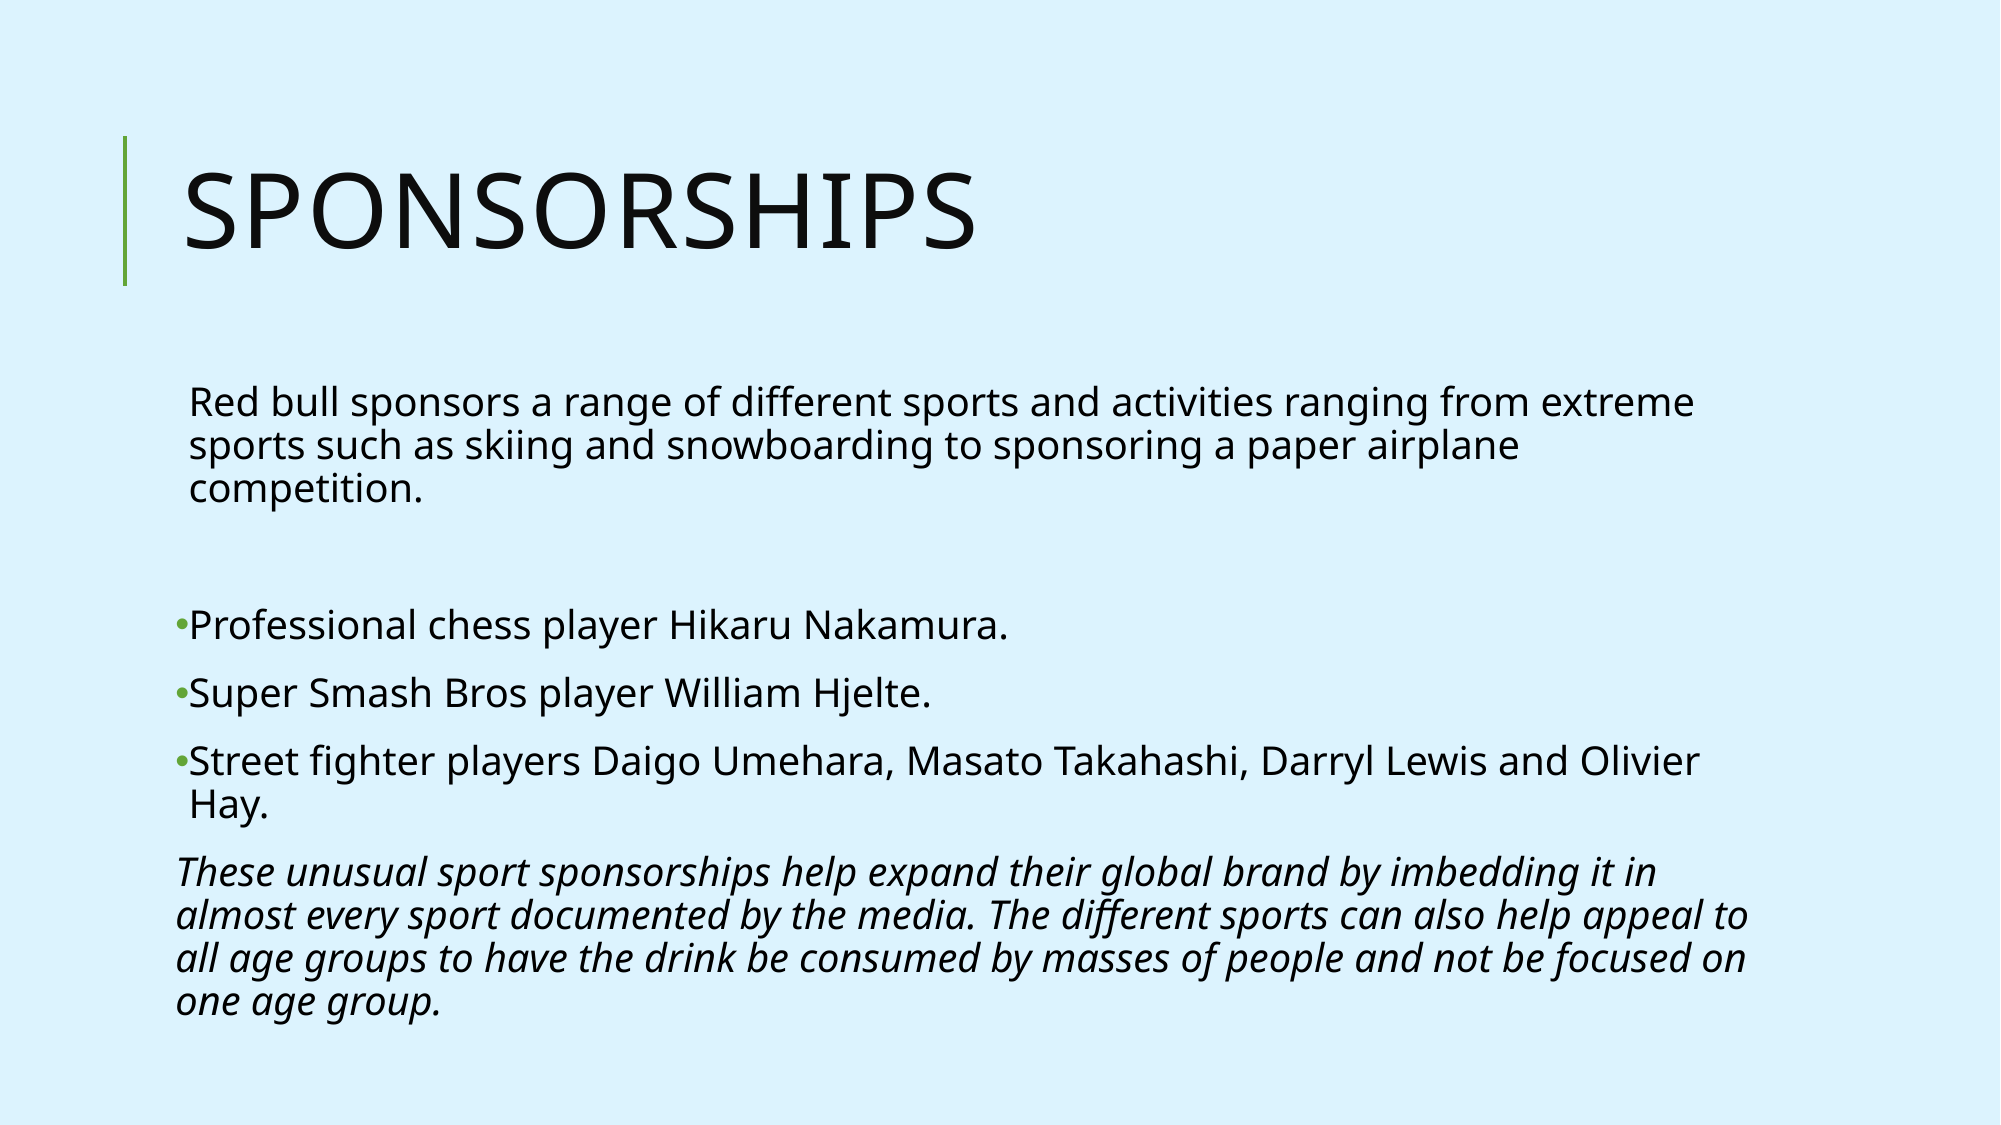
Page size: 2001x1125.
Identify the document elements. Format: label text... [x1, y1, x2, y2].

title sponsorships [168, 96, 1763, 342]
list Red bull sponsors a range of different sports and activities ranging from extreme sports such as skiing and snowboarding to sponsoring a paper airplane competition. Professional chess player Hikaru Nakamura. Super Smash Bros player William Hjelte. Street fighter players Daigo Umehara, Masato Takahashi, Darryl Lewis and Olivier Hay. These unusual sport sponsorships help expand their global brand by imbedding it in almost every sport documented by the media. The different sports can also help appeal to all age groups to have the drink be consumed by masses of people and not be focused on one age group. [168, 375, 1763, 1035]
